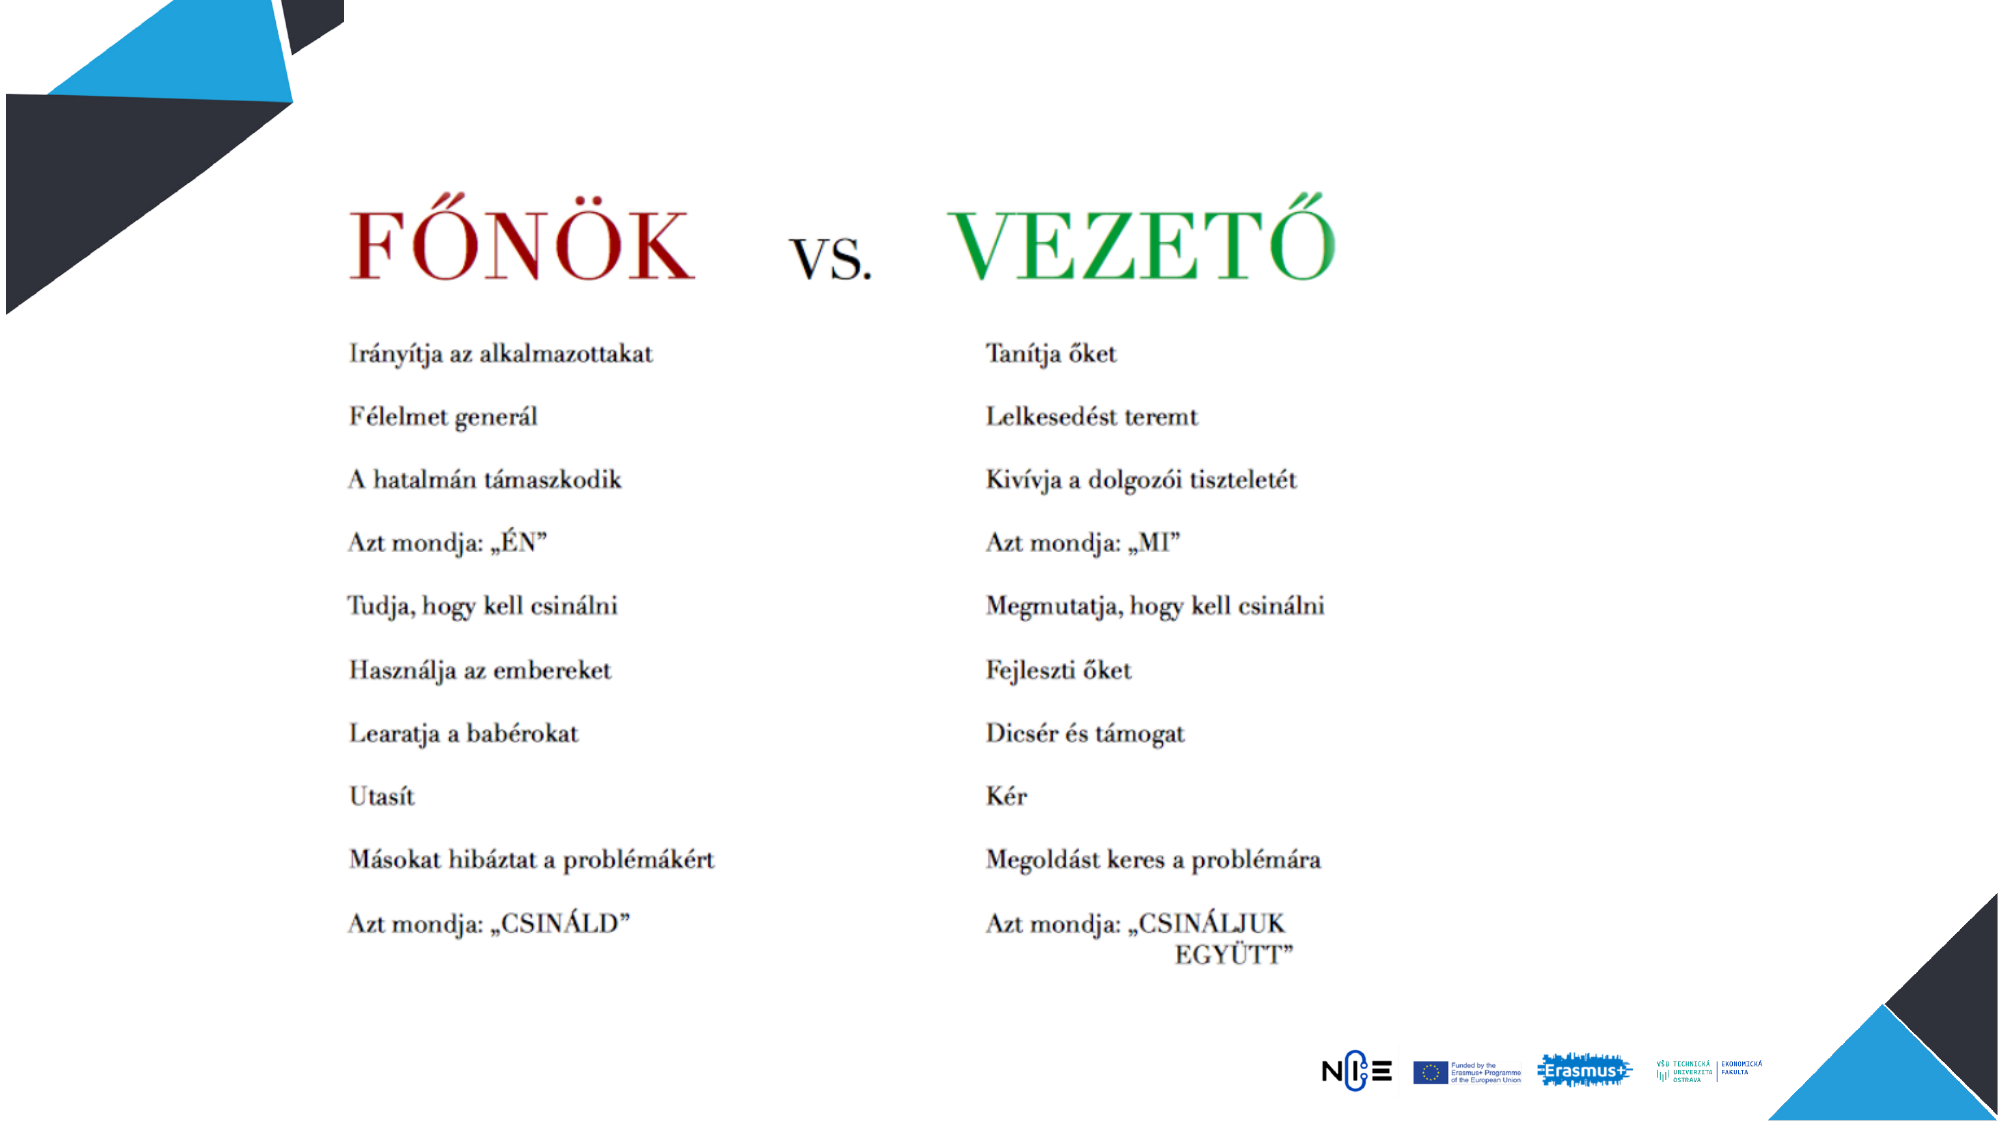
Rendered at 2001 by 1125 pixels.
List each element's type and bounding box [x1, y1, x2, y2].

picture [6, 0, 1355, 989]
picture [1308, 888, 2000, 1125]
